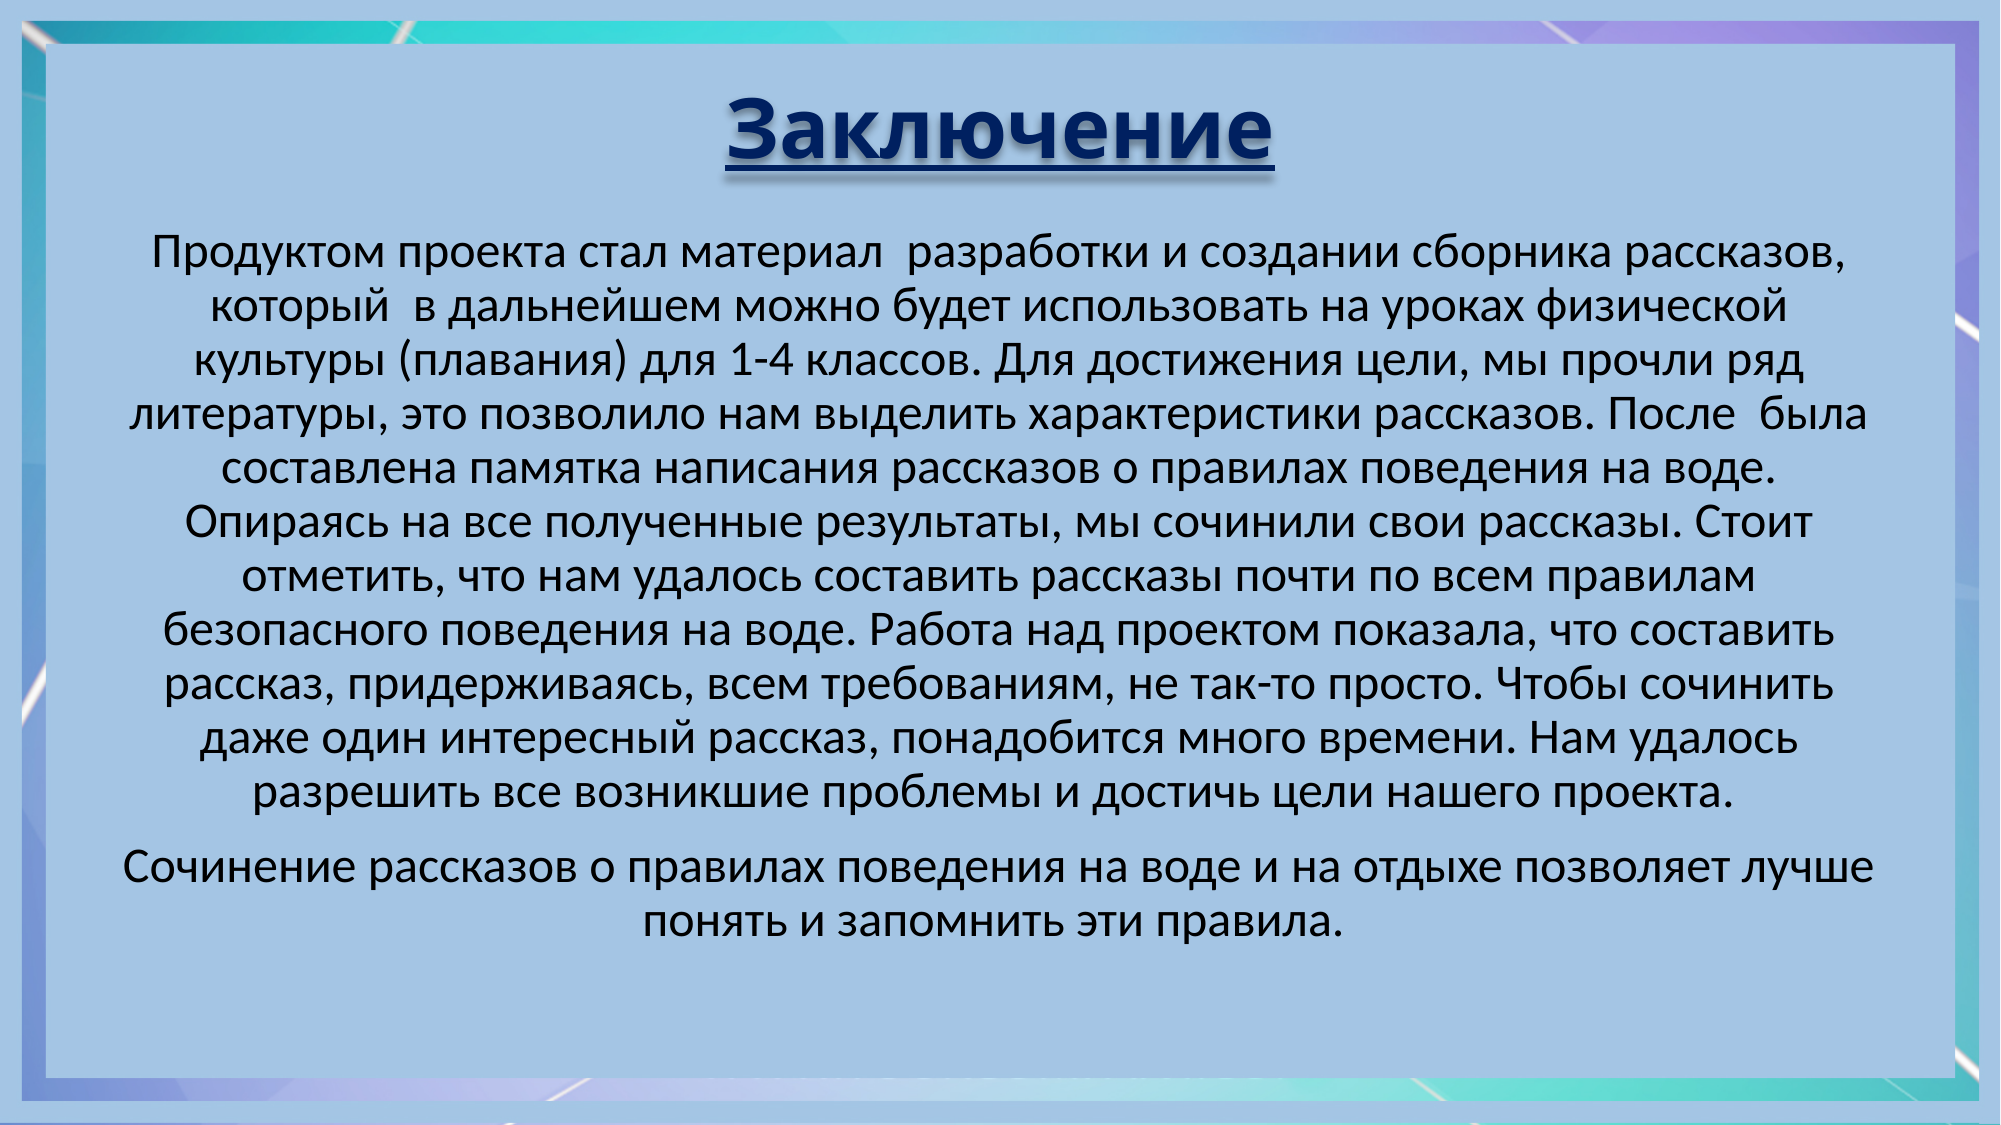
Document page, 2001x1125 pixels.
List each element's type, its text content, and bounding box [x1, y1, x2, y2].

title Заключение [403, 68, 1597, 185]
picture [0, 0, 2001, 1125]
subtitle Продуктом проекта стал материал разработки и создании сборника рассказов, который в дальнейшем можно будет использовать на уроках физической культуры (плавания) для 1-4 классов. Для достижения цели, мы прочли ряд литературы, это позволило нам выделить характеристики рассказов. После была составлена памятка написания рассказов о правилах поведения на воде. Опираясь на все полученные результаты, мы сочинили свои рассказы. Стоит отметить, что нам удалось составить рассказы почти по всем правилам безопасного поведения на воде. Работа над проектом показала, что составить рассказ, придерживаясь, всем требованиям, не так-то просто. Чтобы сочинить даже один интересный рассказ, понадобится много времени. Нам удалось разрешить все возникшие проблемы и достичь цели нашего проекта. Сочинение рассказов о правилах поведения на воде и на отдыхе позволяет лучше понять и запомнить эти правила. [107, 217, 1891, 1055]
